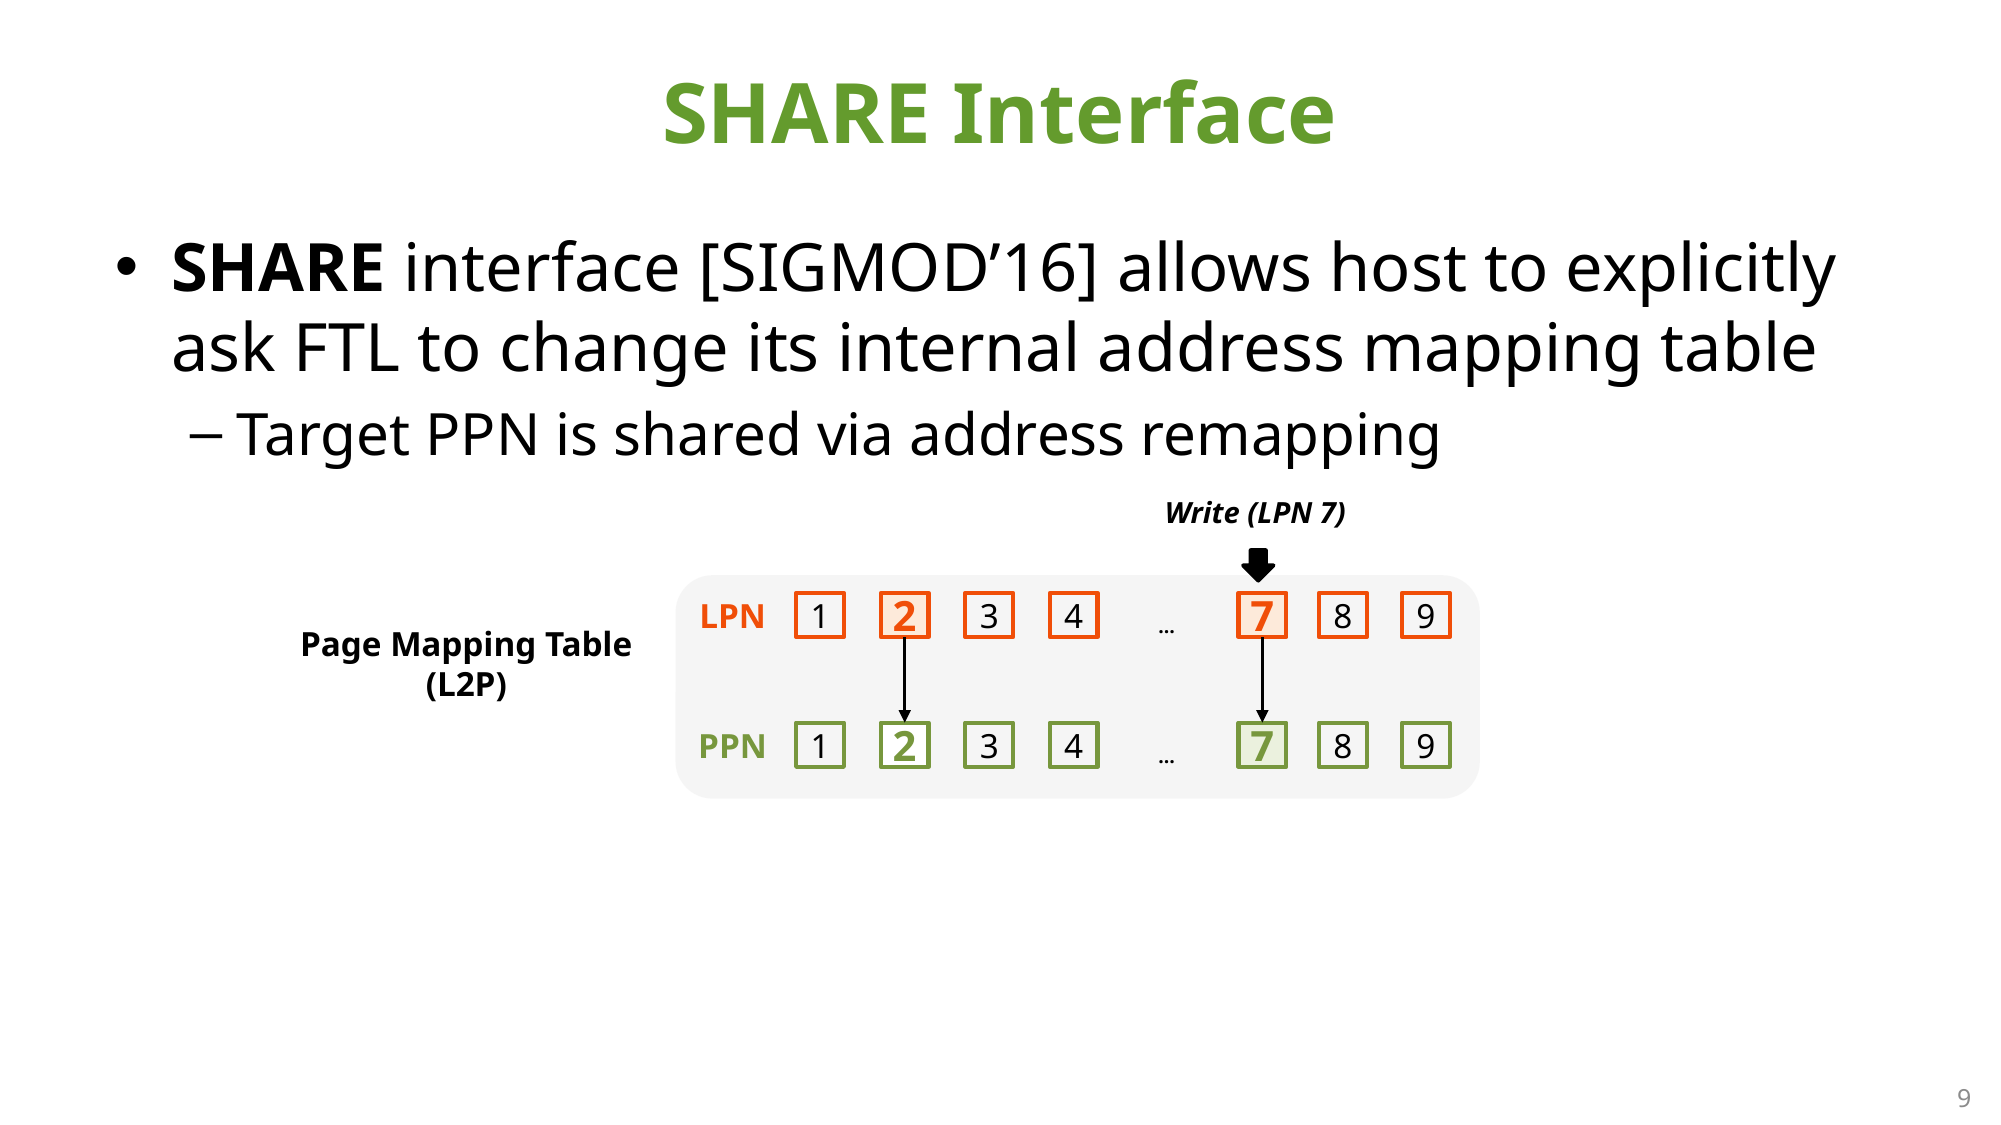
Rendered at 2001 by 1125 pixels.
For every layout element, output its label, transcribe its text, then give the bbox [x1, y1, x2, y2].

text_box 4 [1048, 591, 1078, 639]
text_box 4 [1048, 721, 1078, 769]
text_box 2 [879, 721, 931, 769]
text_box 1 [794, 721, 846, 769]
slide_number 9 [1519, 1069, 1987, 1125]
text_box LPN [684, 591, 782, 639]
text_box 1 [794, 591, 846, 639]
text_box 7 [1255, 591, 1288, 639]
text_box … [1078, 721, 1255, 769]
text_box 8 [1317, 591, 1369, 639]
text_box [673, 573, 1482, 801]
text_box 3 [963, 721, 1015, 769]
list SHARE interface [SIGMOD’16] allows host to explicitly ask FTL to change its internal address mapping table Target PPN is shared via address remapping [99, 217, 1900, 1057]
text_box 2 [879, 591, 931, 639]
text_box 8 [1317, 721, 1369, 769]
text_box Page Mapping Table (L2P) [267, 622, 666, 703]
text_box Write (LPN 7) [1107, 489, 1404, 534]
text_box 3 [963, 591, 1015, 639]
text_box 9 [1400, 591, 1452, 639]
text_box [1241, 548, 1276, 583]
title SHARE Interface [102, 16, 1898, 205]
text_box 7 [1255, 721, 1288, 769]
text_box 9 [1400, 721, 1452, 769]
text_box … [1078, 591, 1255, 639]
text_box PPN [684, 721, 782, 769]
